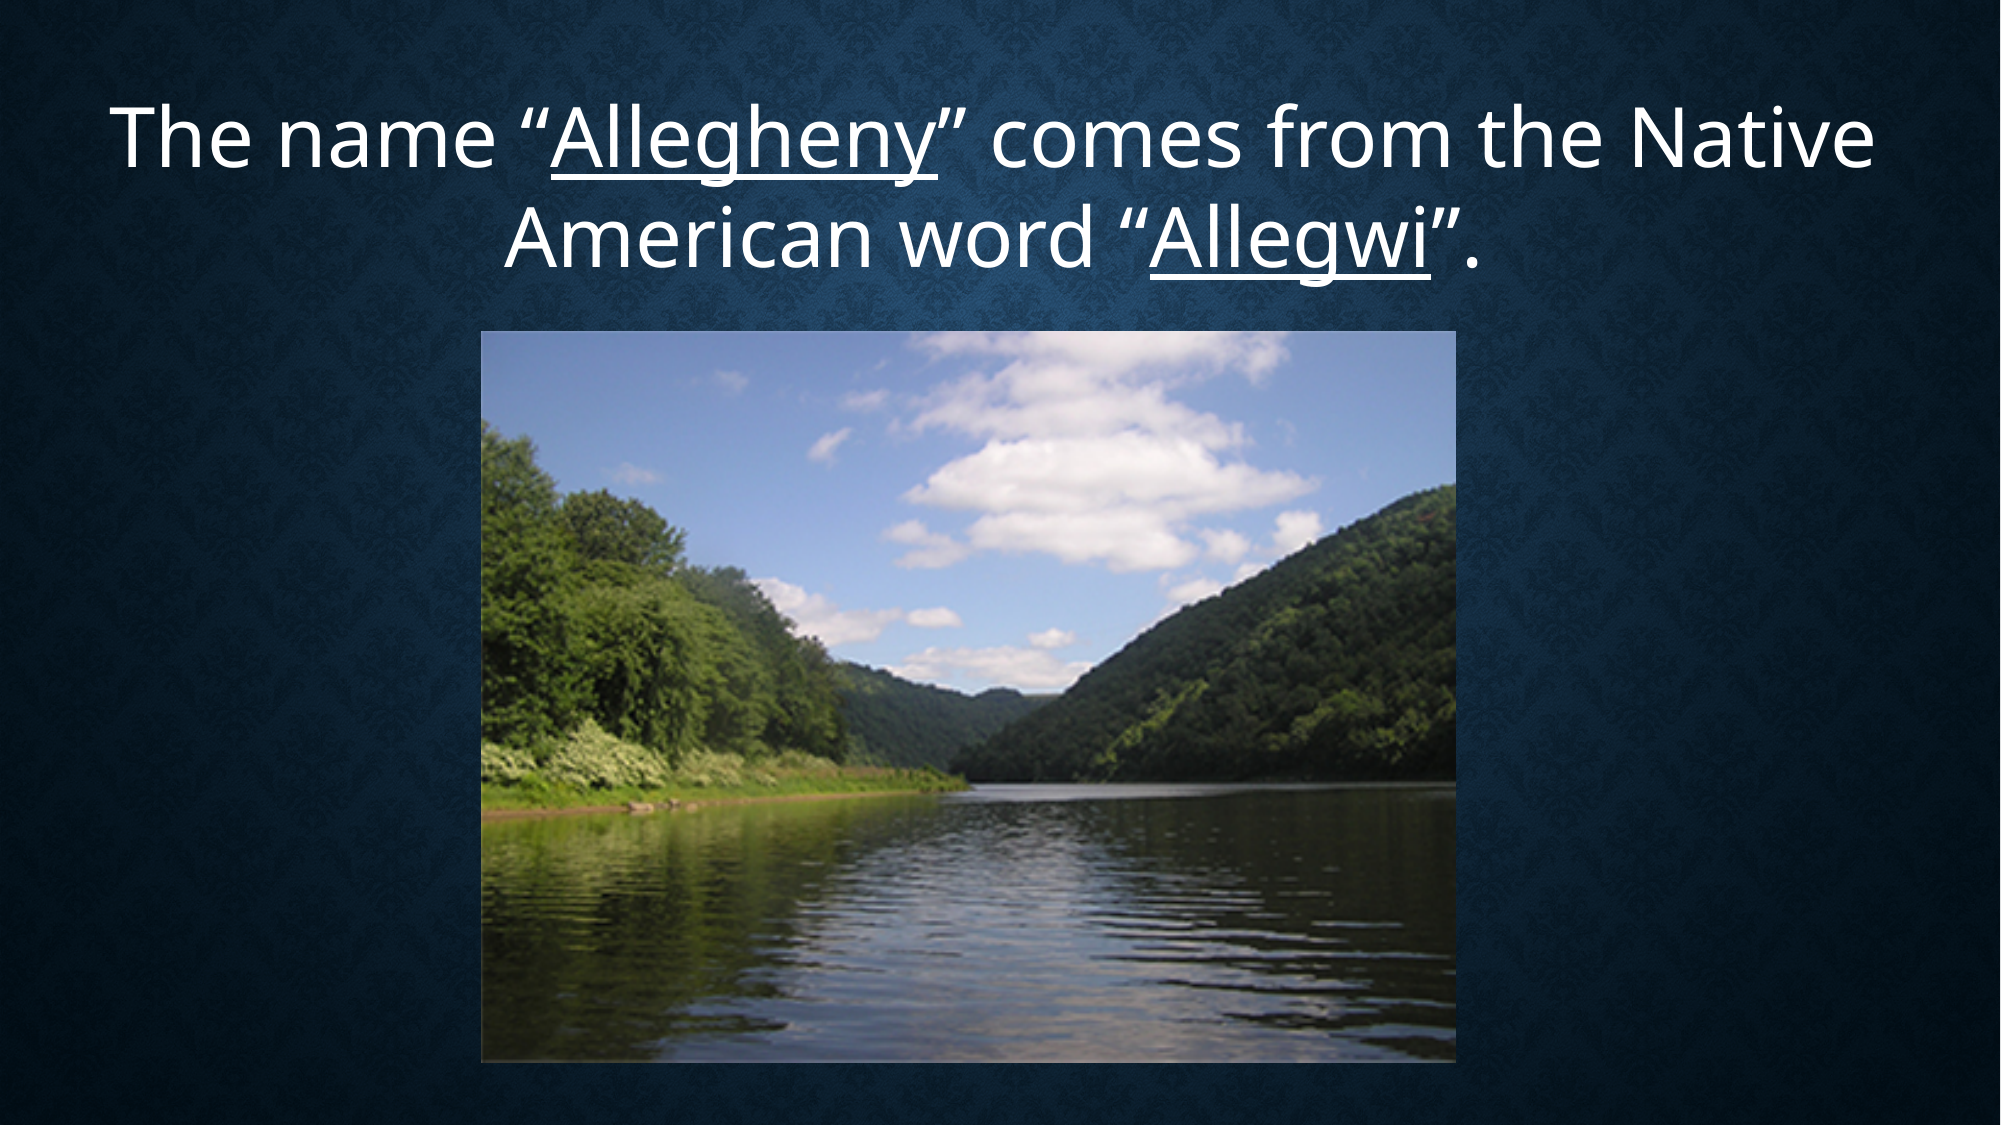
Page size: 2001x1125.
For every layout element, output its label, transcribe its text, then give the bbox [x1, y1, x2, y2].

picture [481, 331, 1457, 1063]
text_box The name “Allegheny” comes from the Native American word “Allegwi”. [33, 76, 1955, 292]
